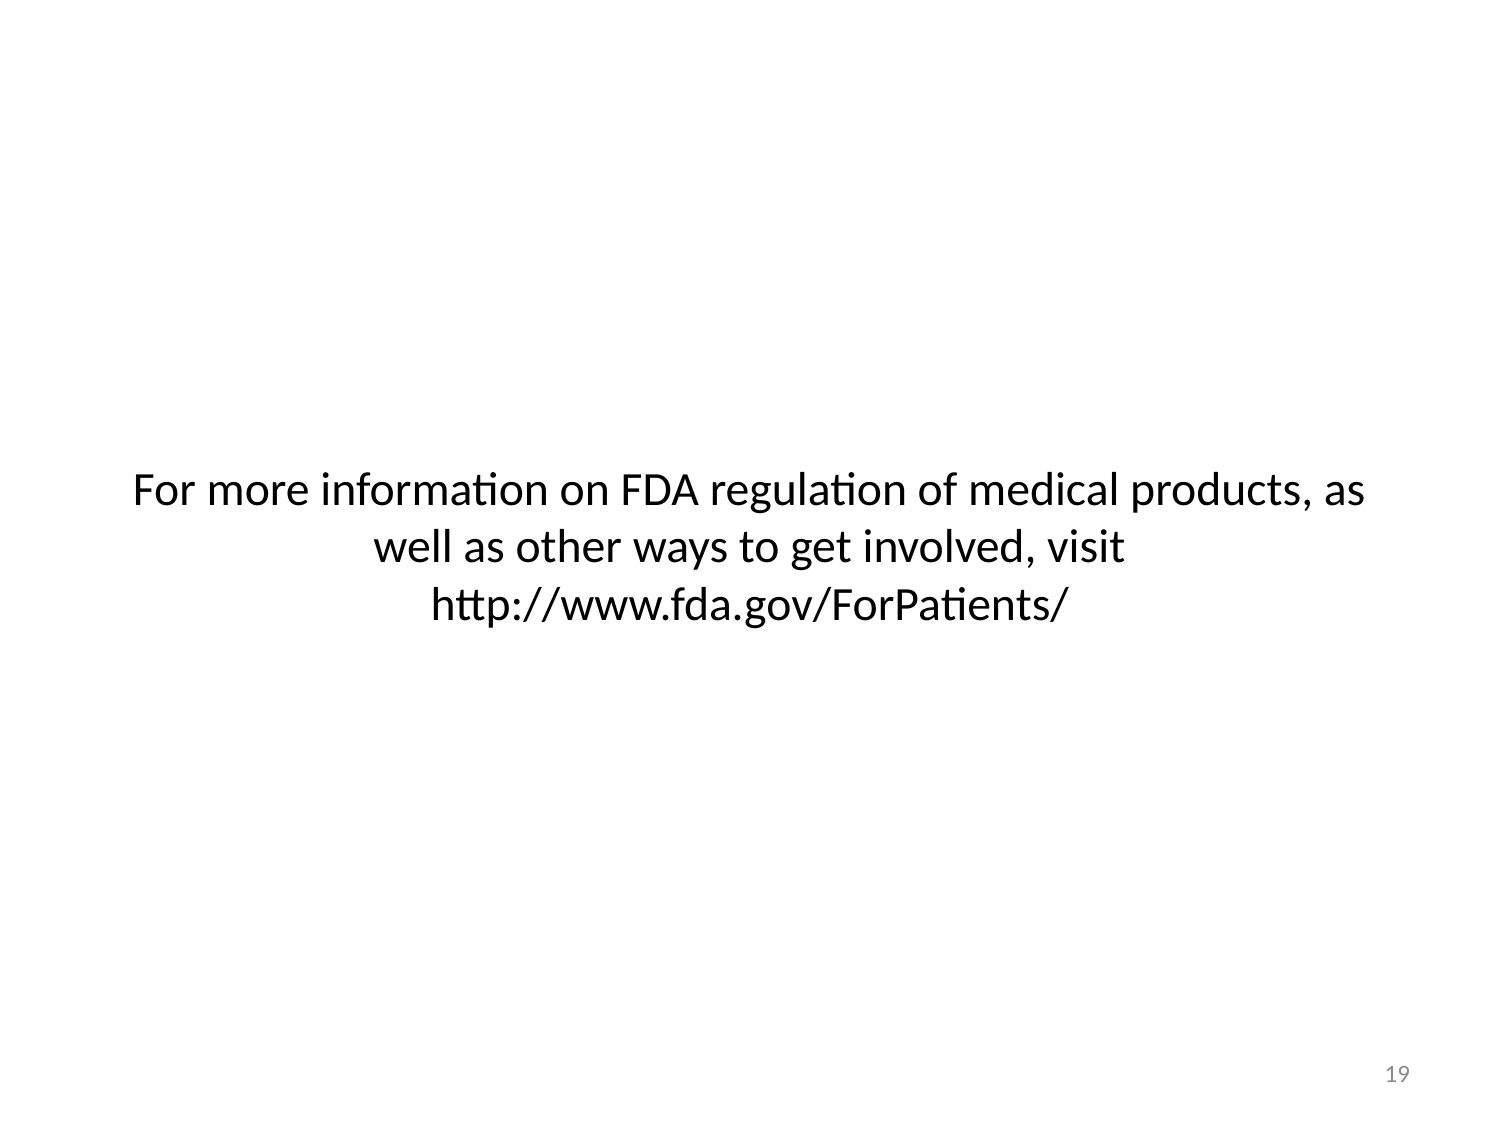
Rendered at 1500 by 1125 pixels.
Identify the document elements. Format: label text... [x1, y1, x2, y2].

slide_number 19 [1074, 1042, 1425, 1103]
title For more information on FDA regulation of medical products, as well as other ways to get involved, visit http://www.fda.gov/ForPatients/ [75, 450, 1425, 638]
